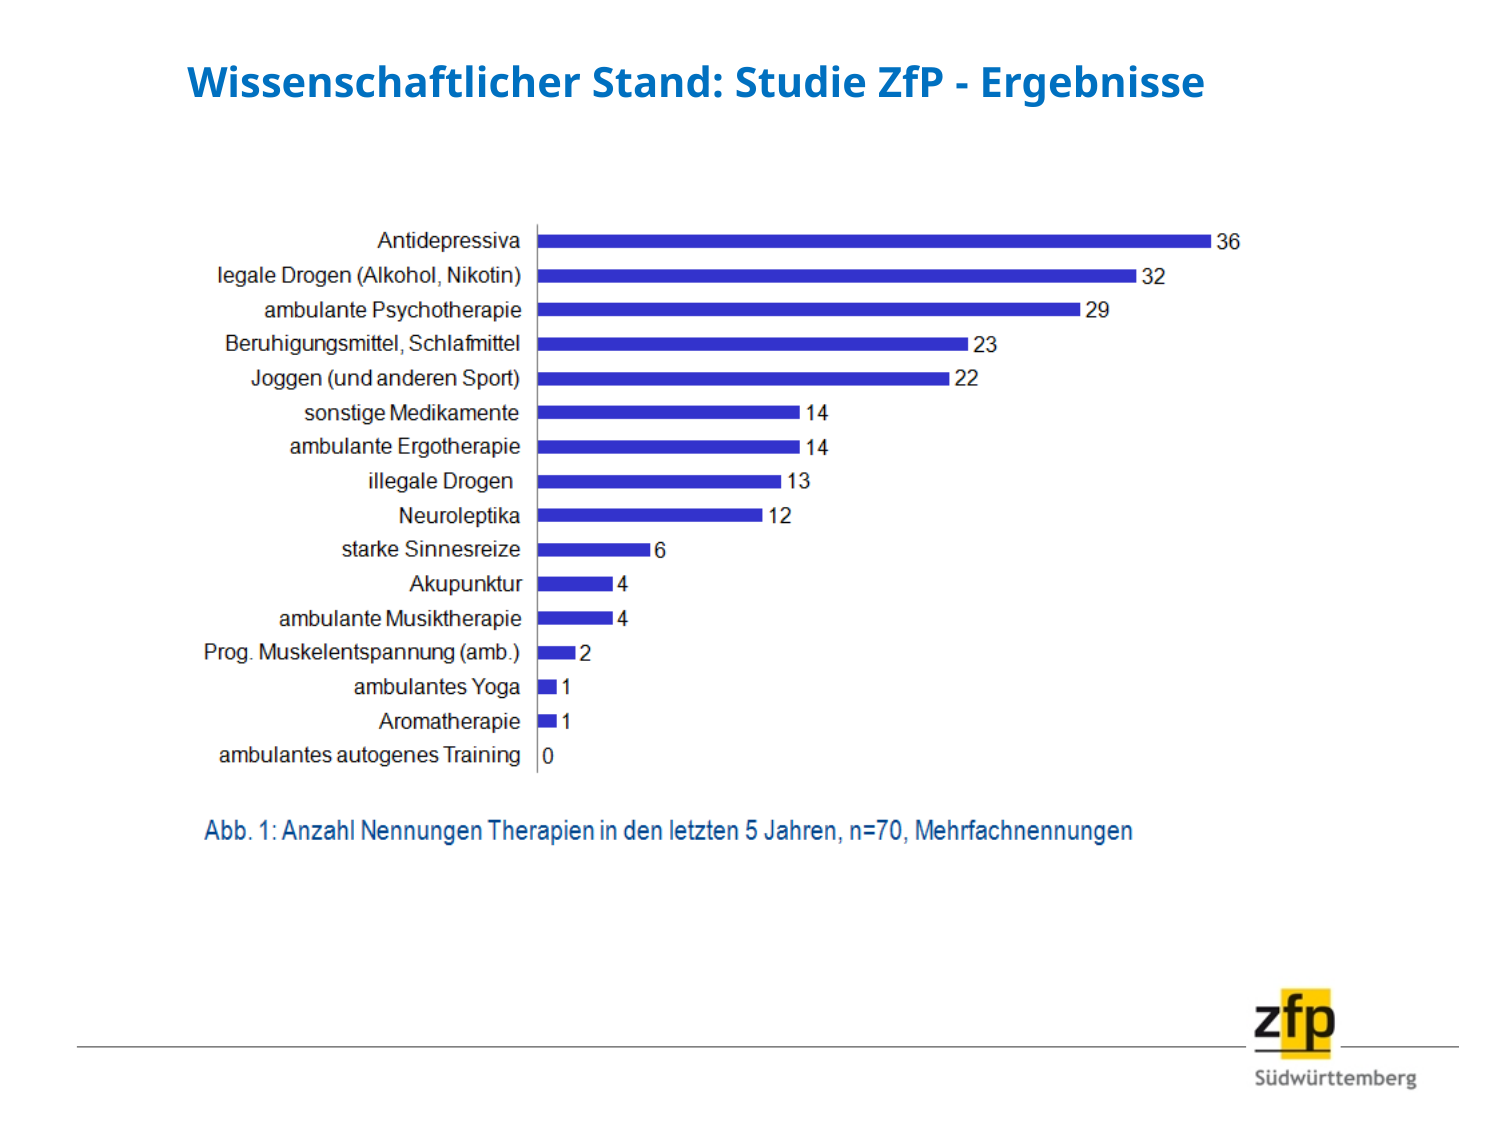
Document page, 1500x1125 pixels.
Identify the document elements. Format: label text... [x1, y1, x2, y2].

picture [1246, 976, 1424, 1093]
title Wissenschaftlicher Stand: Studie ZfP - Ergebnisse [111, 18, 1282, 142]
picture [159, 184, 1259, 857]
